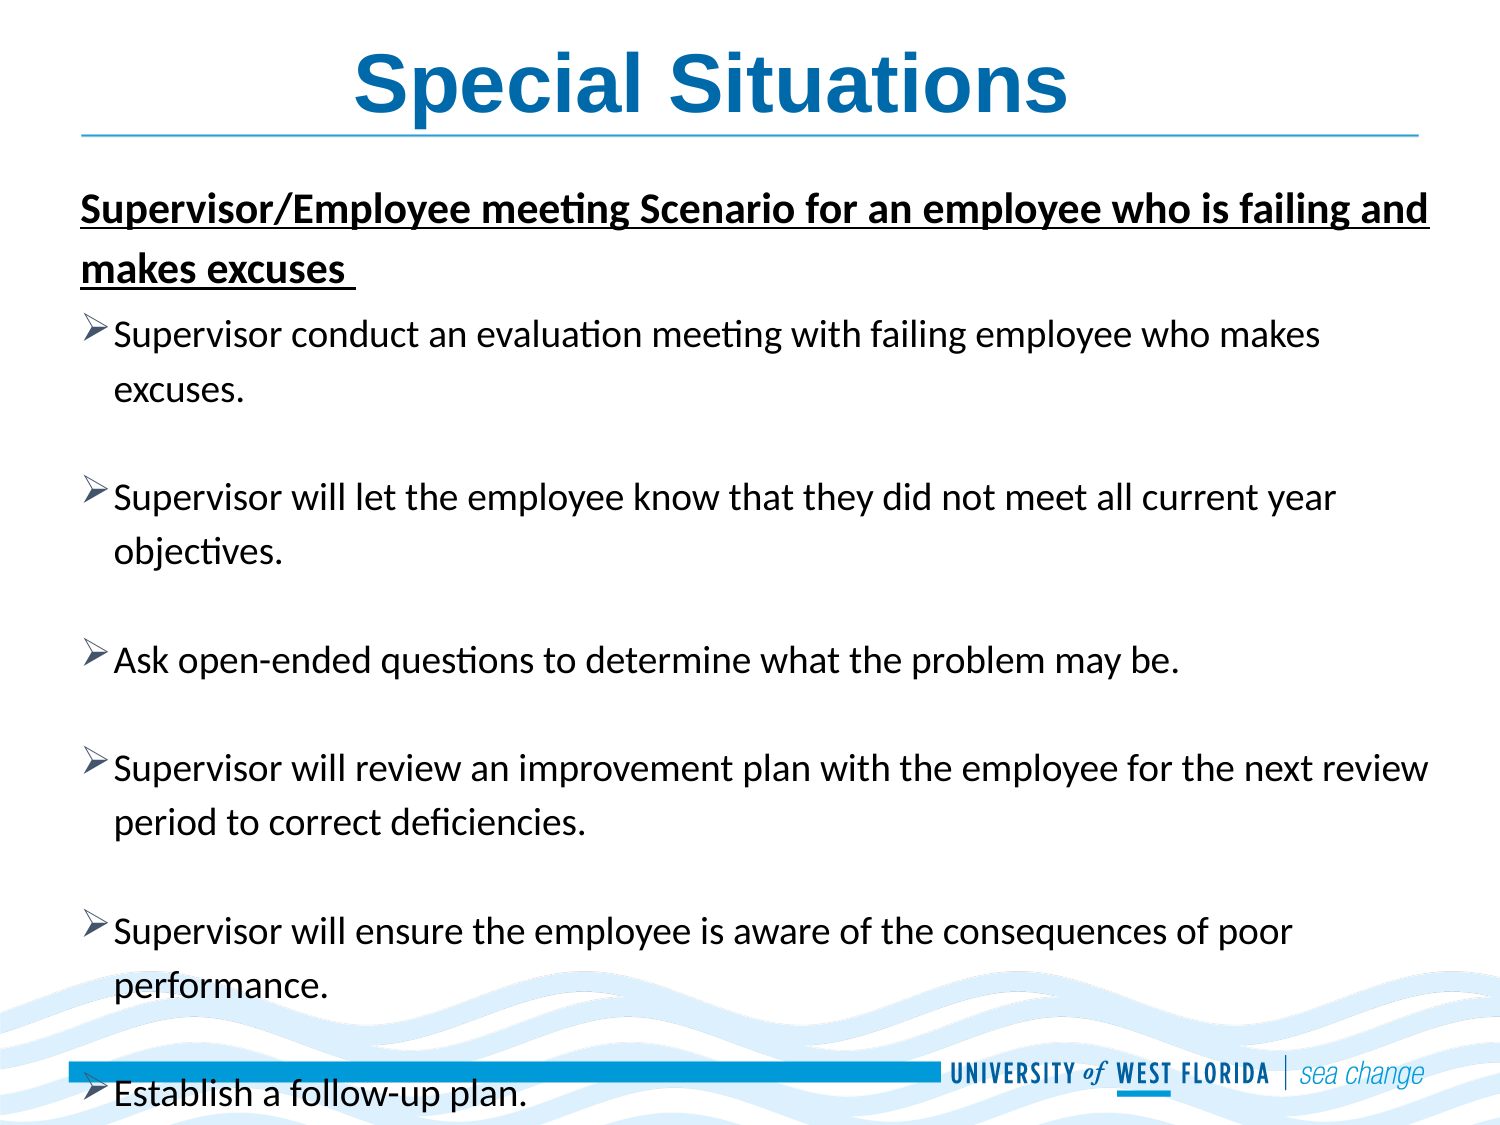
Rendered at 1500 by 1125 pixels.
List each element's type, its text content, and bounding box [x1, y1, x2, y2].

title Special Situations [338, 48, 1099, 124]
list Supervisor/Employee meeting Scenario for an employee who is failing and makes excuses Supervisor conduct an evaluation meeting with failing employee who makes excuses. Supervisor will let the employee know that they did not meet all current year objectives. Ask open-ended questions to determine what the problem may be. Supervisor will review an improvement plan with the employee for the next review period to correct deficiencies. Supervisor will ensure the employee is aware of the consequences of poor performance. Establish a follow-up plan. [65, 164, 1448, 1125]
picture [0, 0, 1500, 1125]
